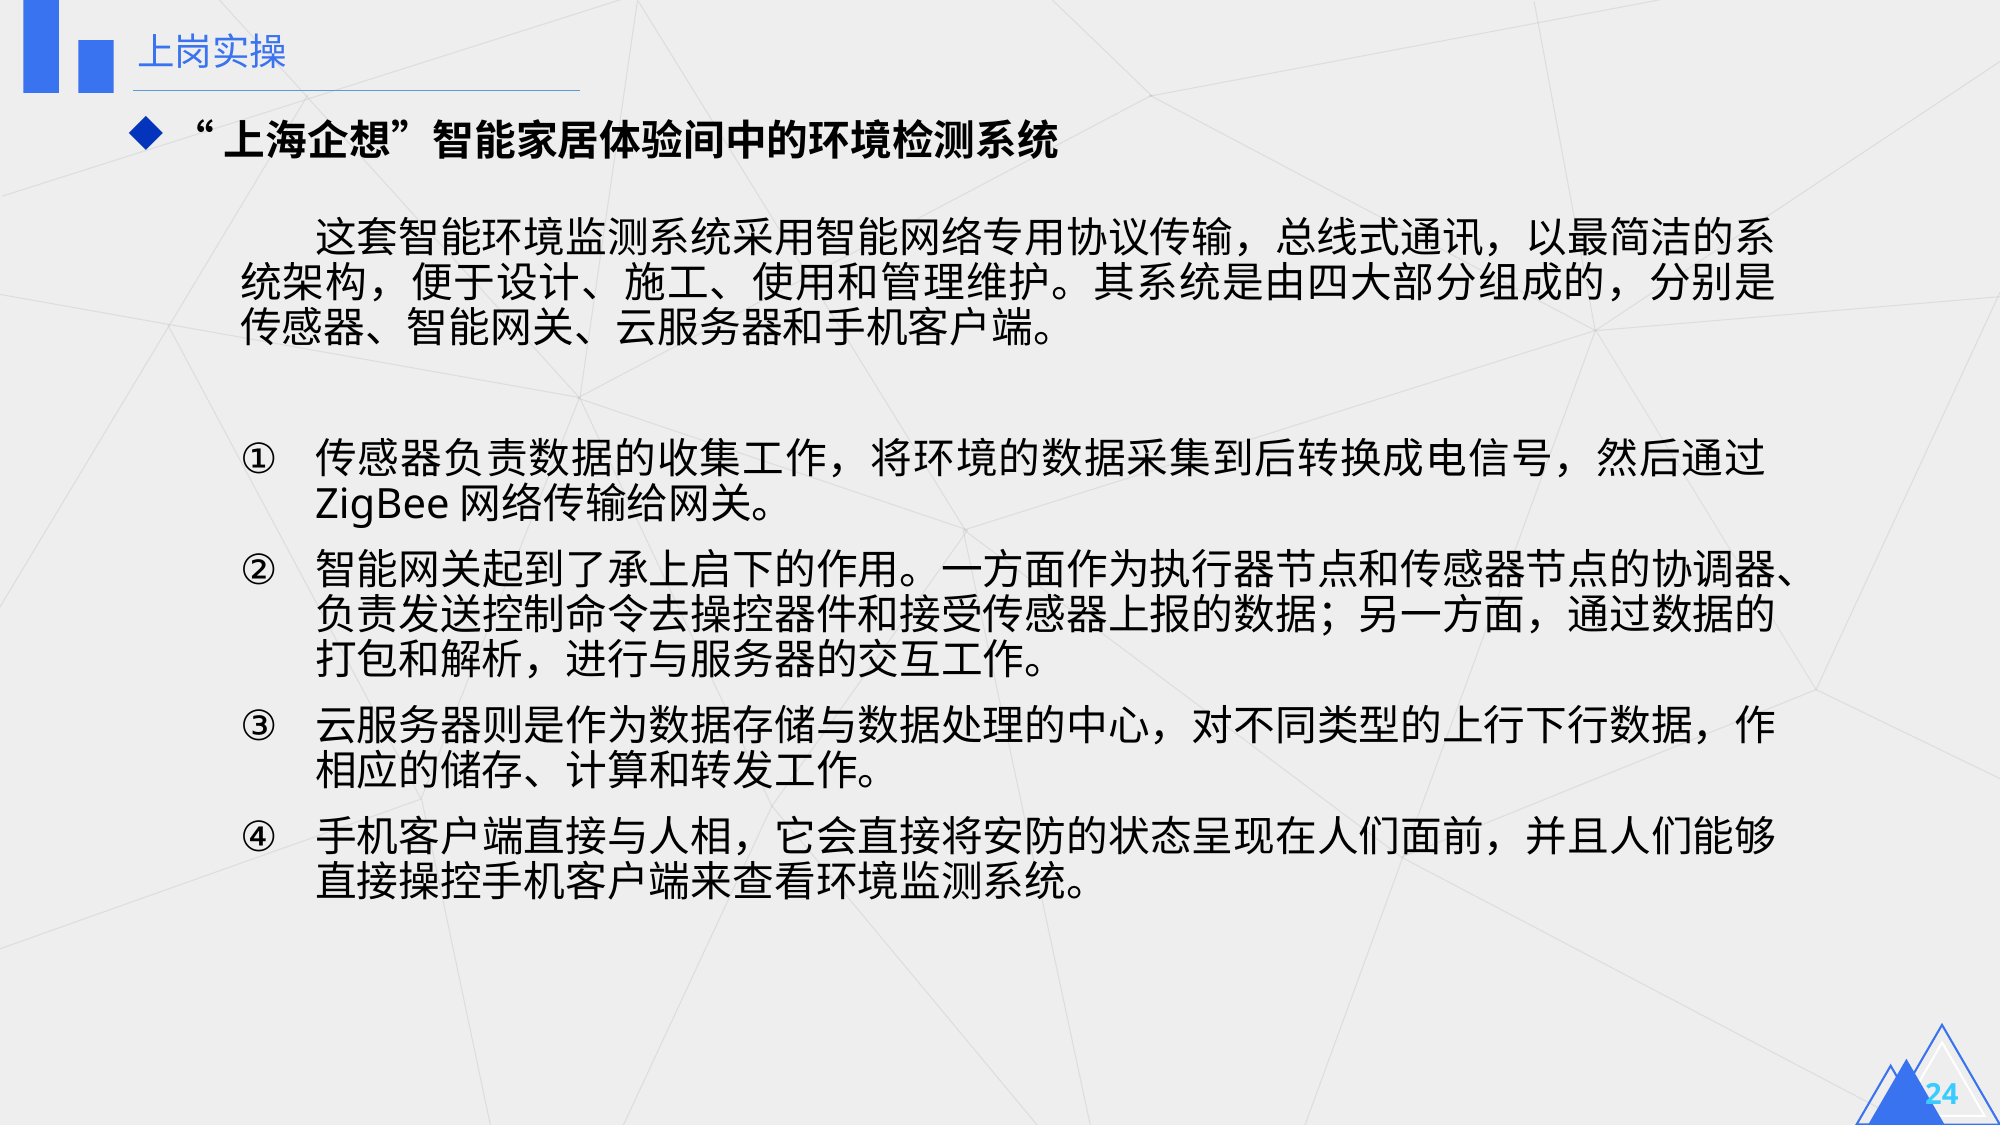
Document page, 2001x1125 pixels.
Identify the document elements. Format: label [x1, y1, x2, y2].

text_box [1856, 1024, 2000, 1125]
text_box [23, 0, 114, 93]
text_box [0, 0, 2000, 1125]
